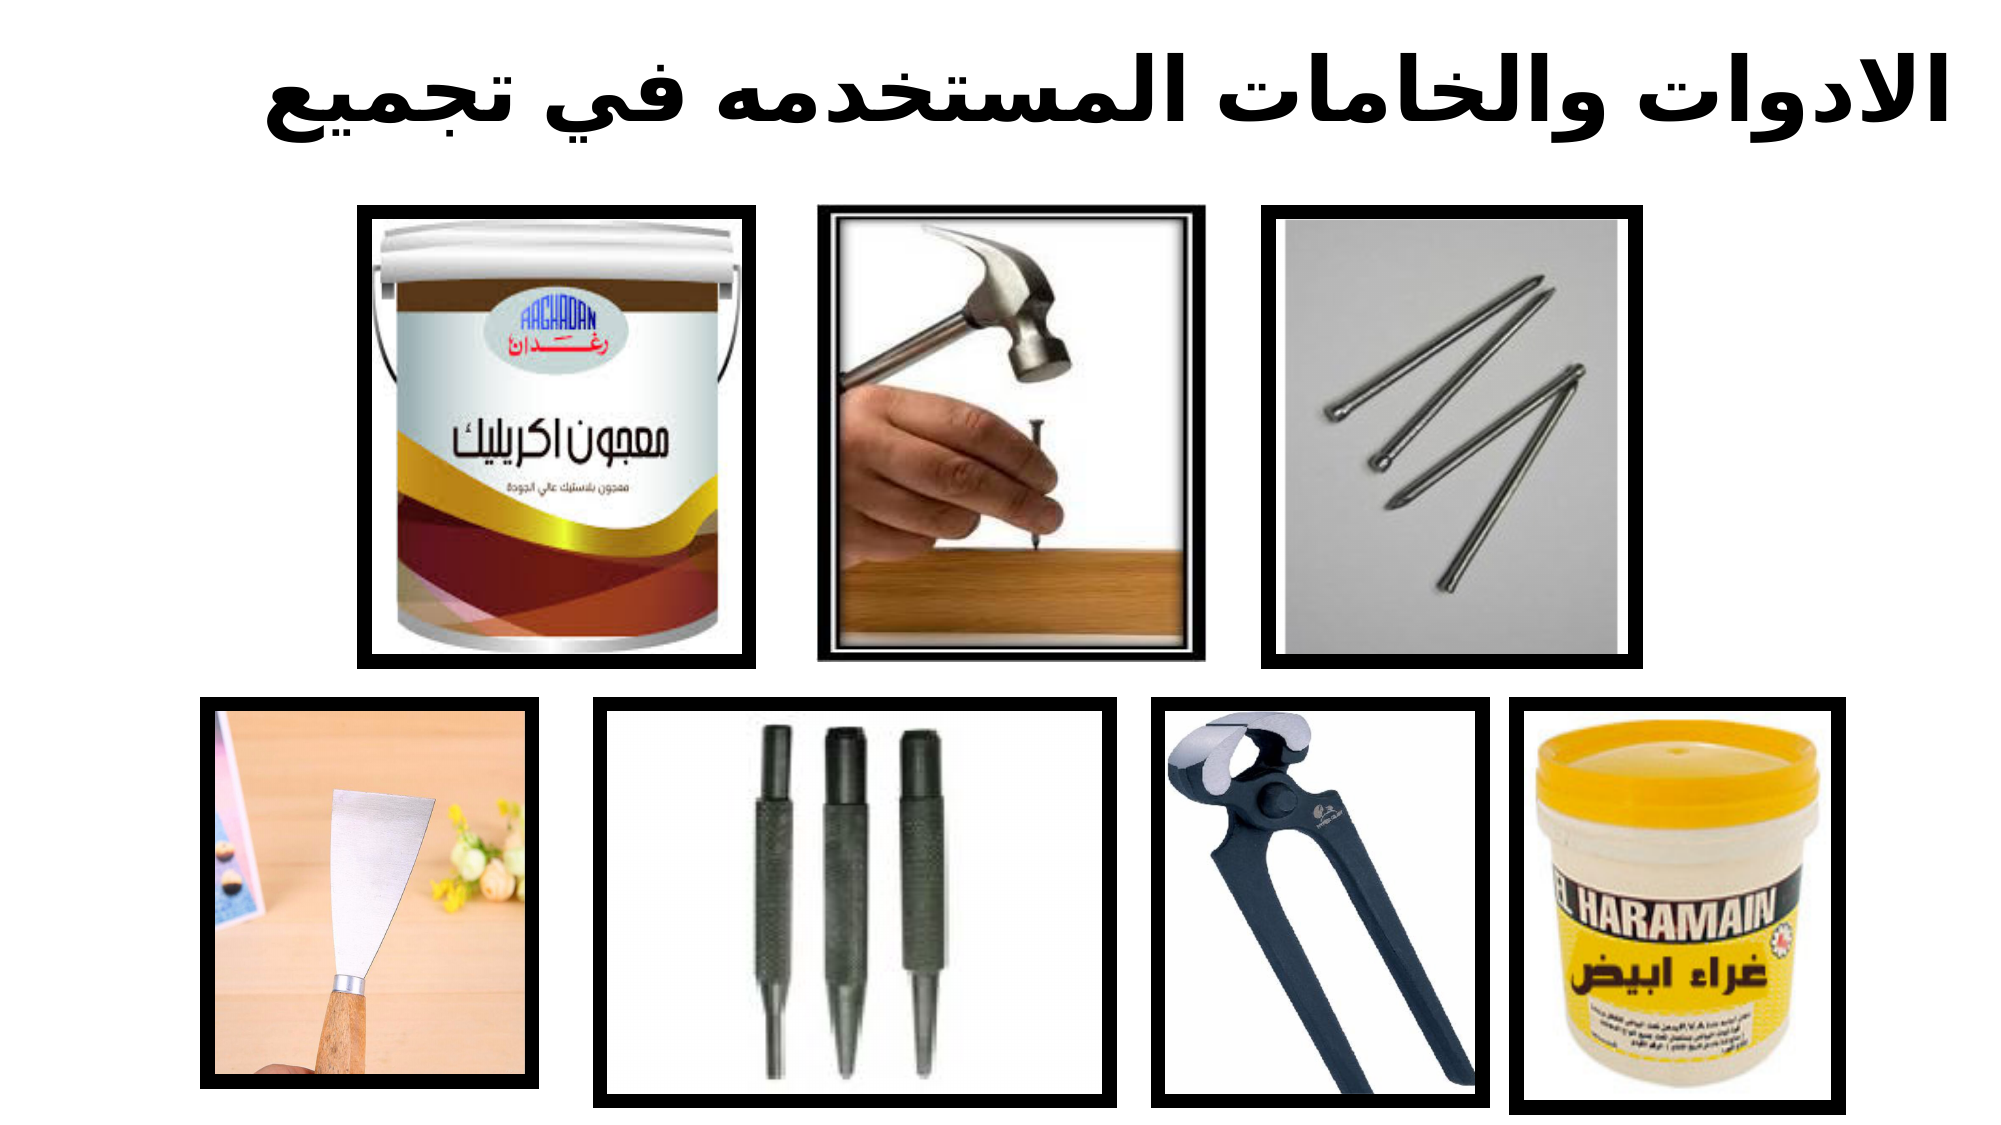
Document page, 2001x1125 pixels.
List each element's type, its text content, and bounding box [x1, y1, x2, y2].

picture [214, 710, 525, 1075]
text_box الادوات والخامات المستخدمه في تجميع [234, 24, 1970, 147]
picture [1523, 710, 1832, 1101]
picture [1128, 712, 1512, 1093]
picture [1233, 220, 1670, 654]
picture [371, 204, 1208, 1125]
